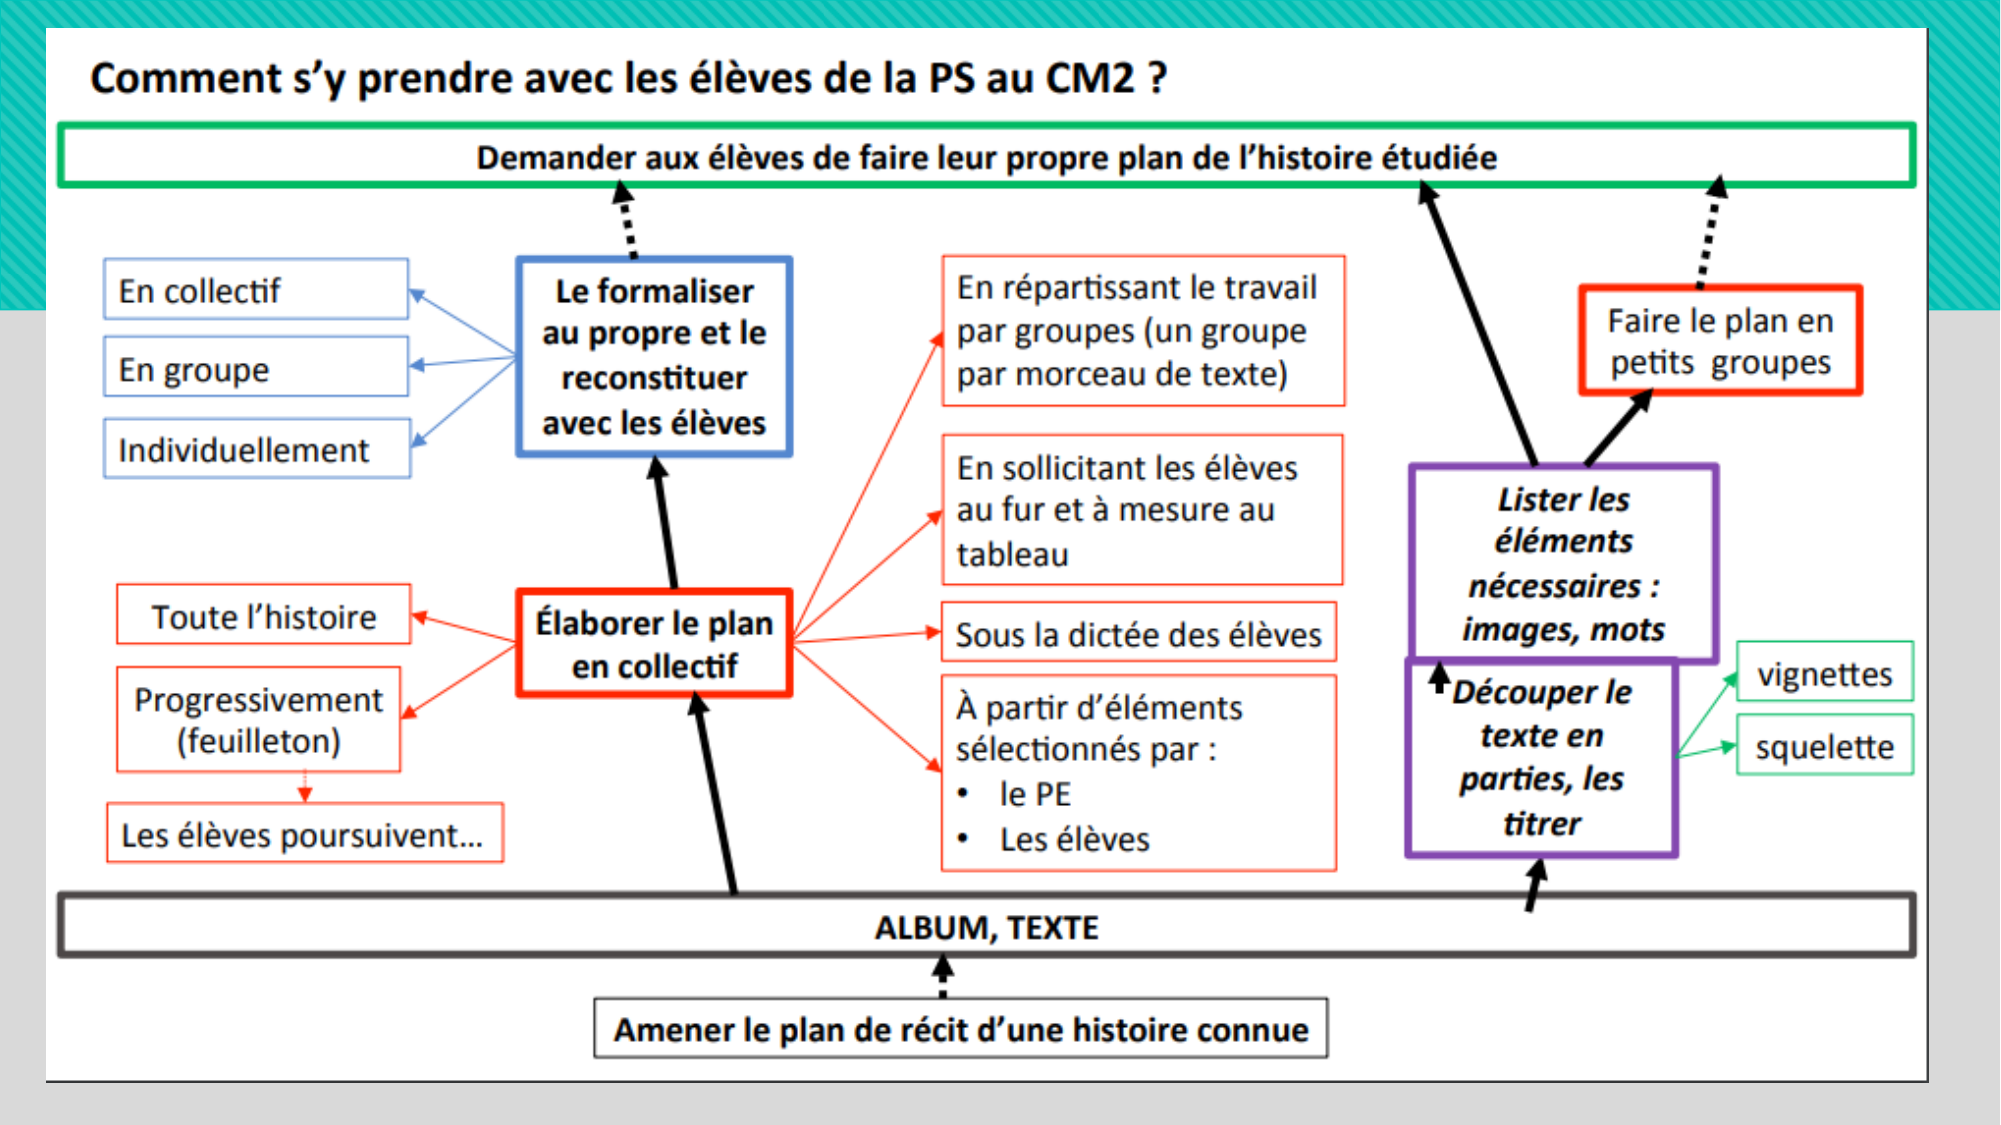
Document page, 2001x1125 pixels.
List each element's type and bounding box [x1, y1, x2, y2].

picture [46, 28, 1929, 1083]
